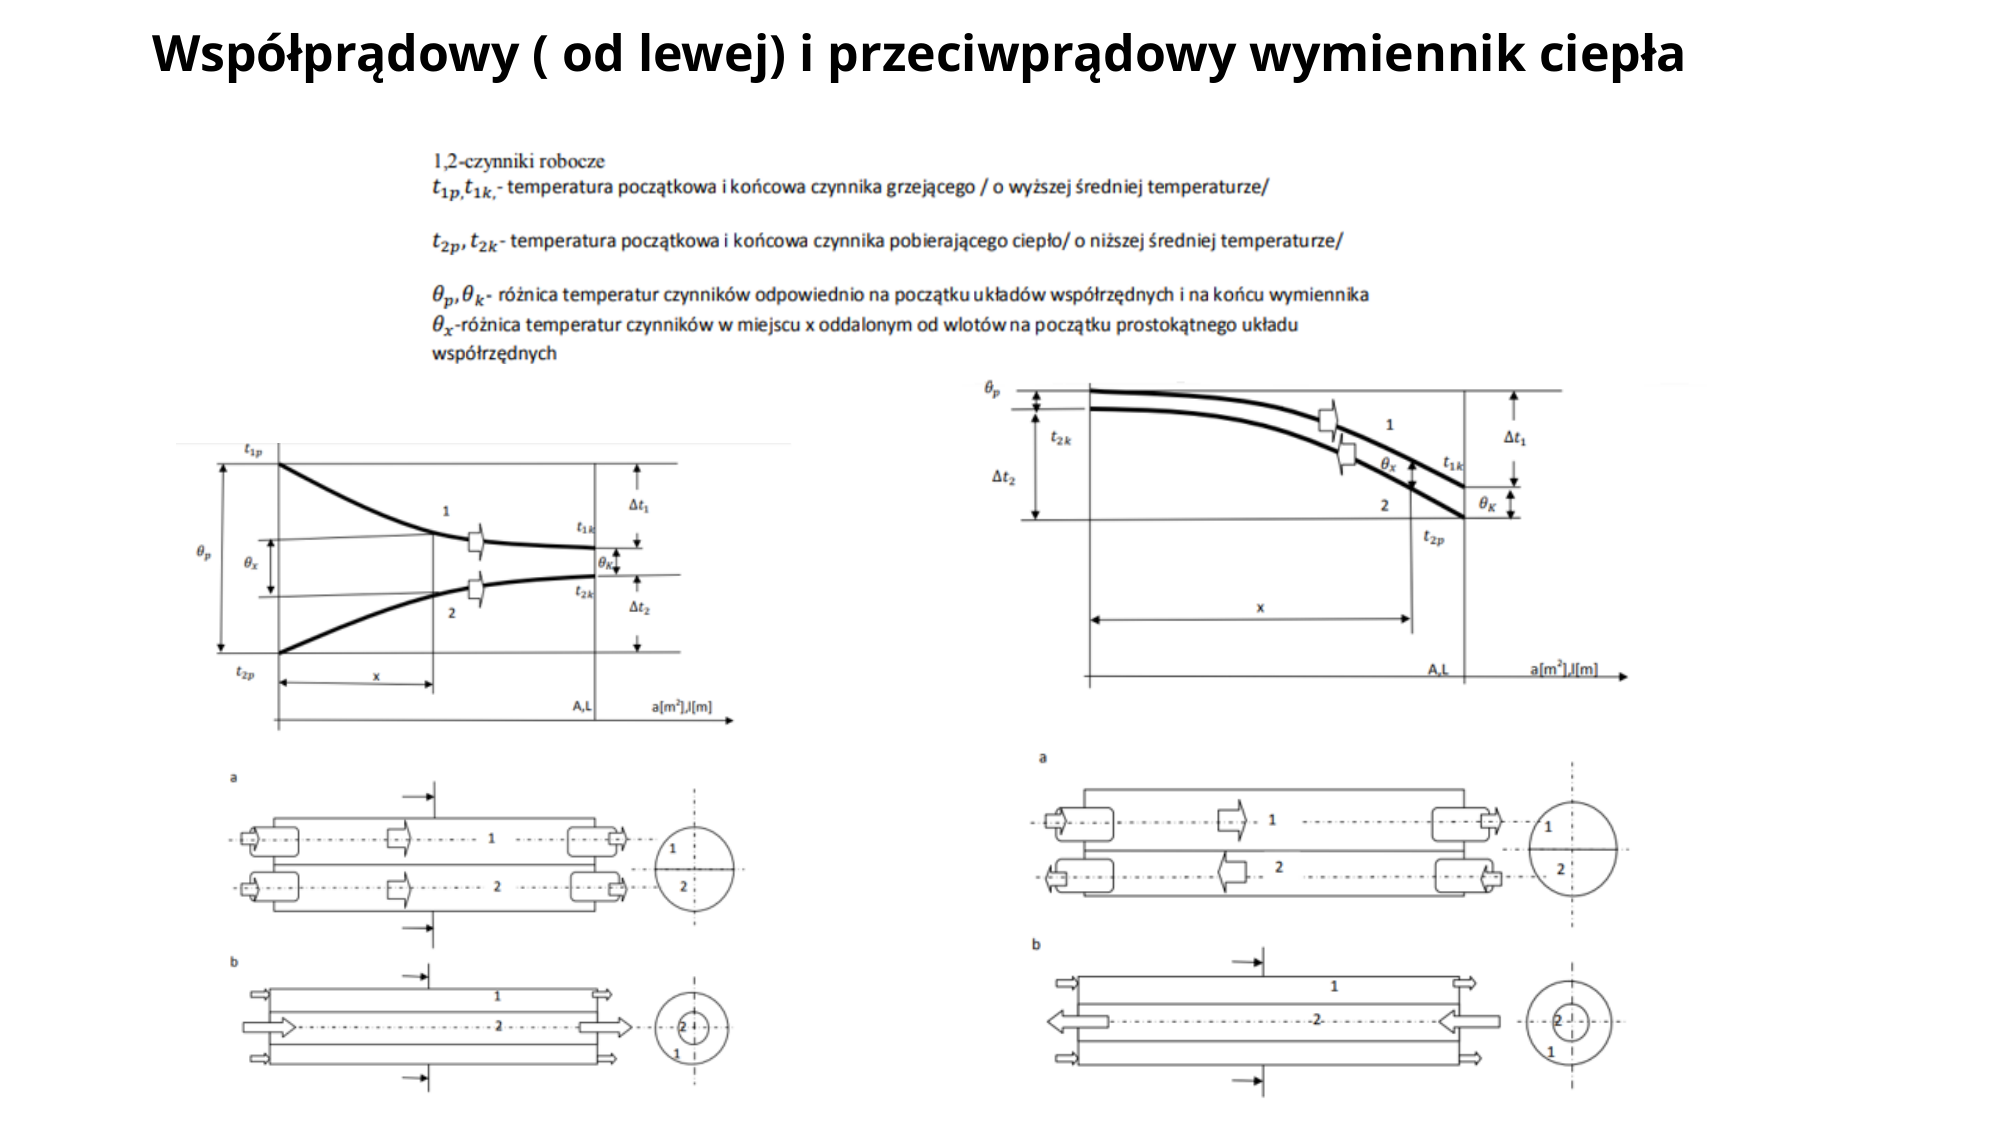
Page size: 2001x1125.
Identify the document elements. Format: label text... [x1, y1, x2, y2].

picture [176, 443, 824, 1094]
picture [415, 140, 1775, 1121]
title Współprądowy ( od lewej) i przeciwprądowy wymiennik ciepła [137, 15, 1863, 95]
